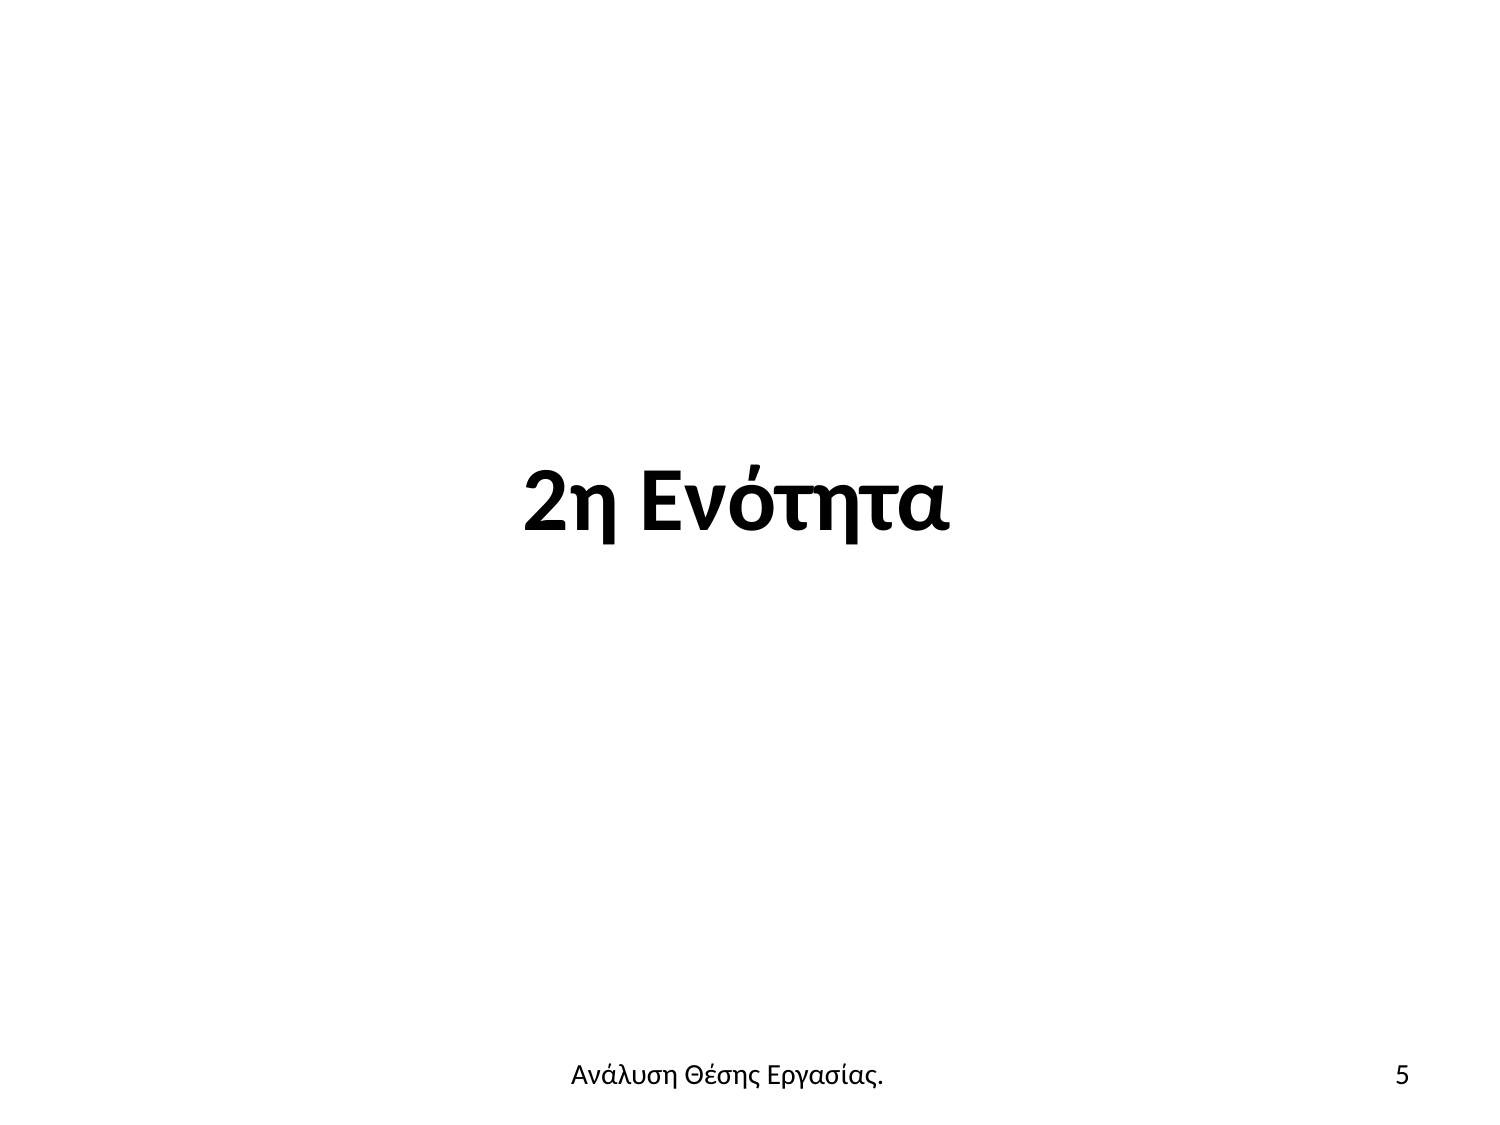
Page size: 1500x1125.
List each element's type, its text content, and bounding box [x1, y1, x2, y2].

slide_number 5 [1074, 1042, 1425, 1103]
title 2η Ενότητα [62, 399, 1413, 588]
